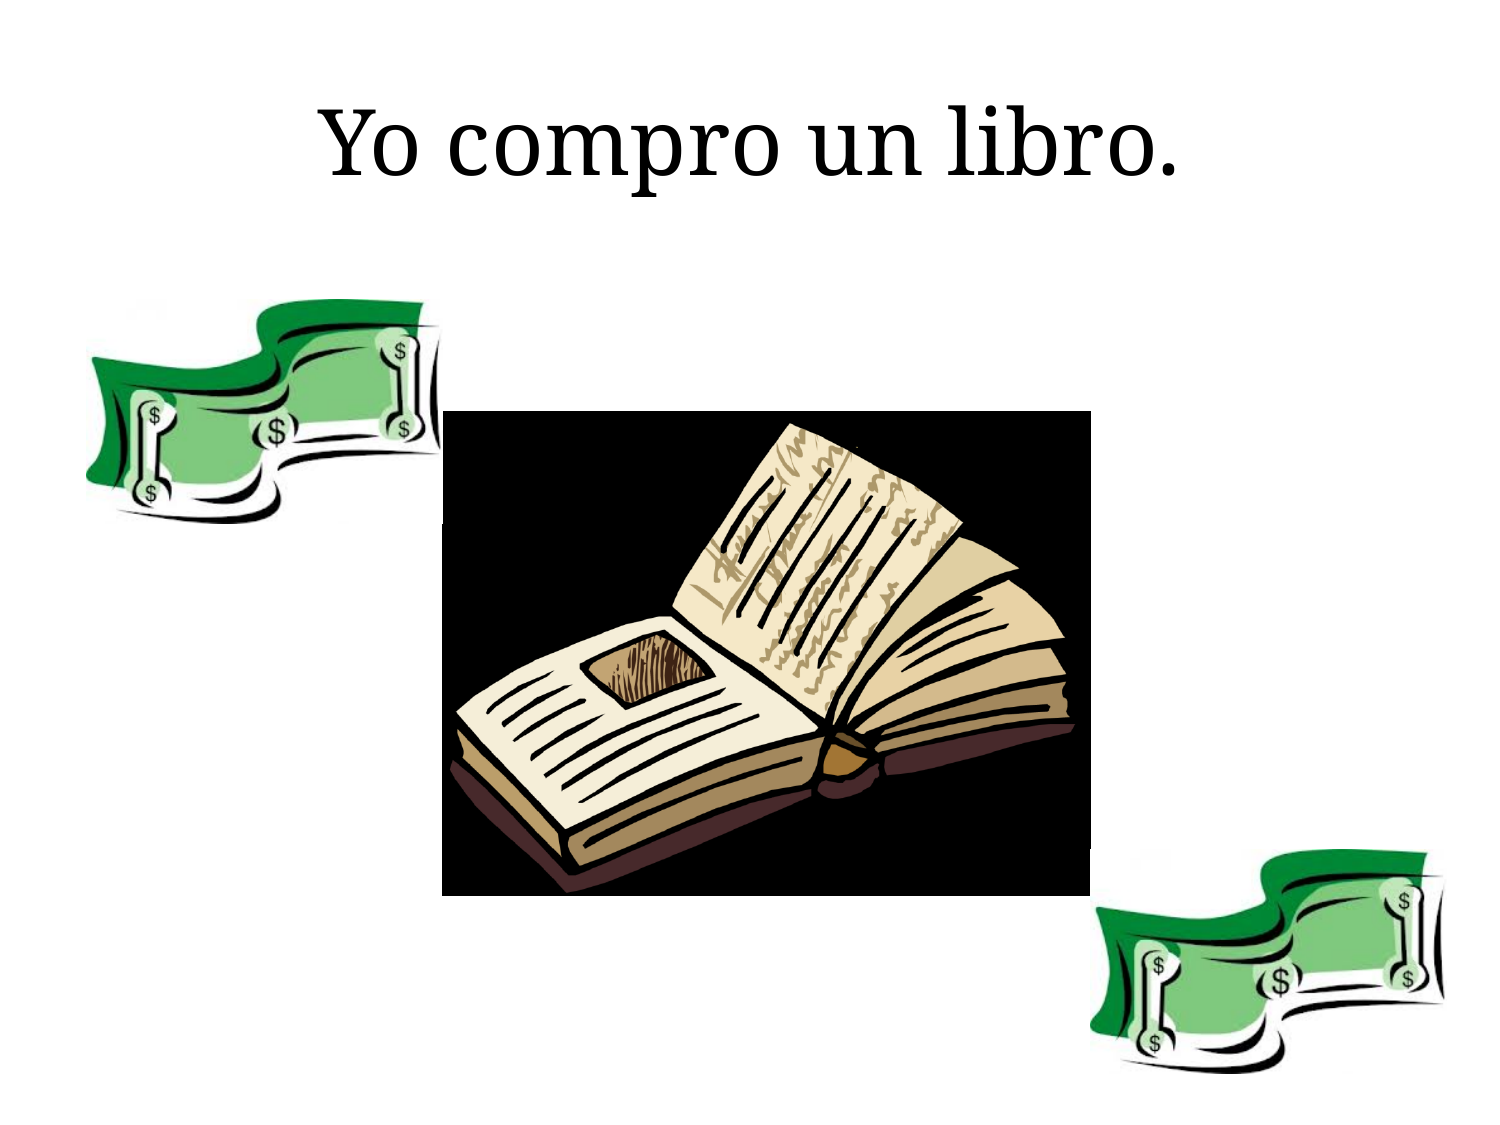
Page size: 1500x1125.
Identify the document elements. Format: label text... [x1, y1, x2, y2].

title Yo compro un libro. [75, 45, 1425, 233]
picture [86, 299, 1447, 1074]
